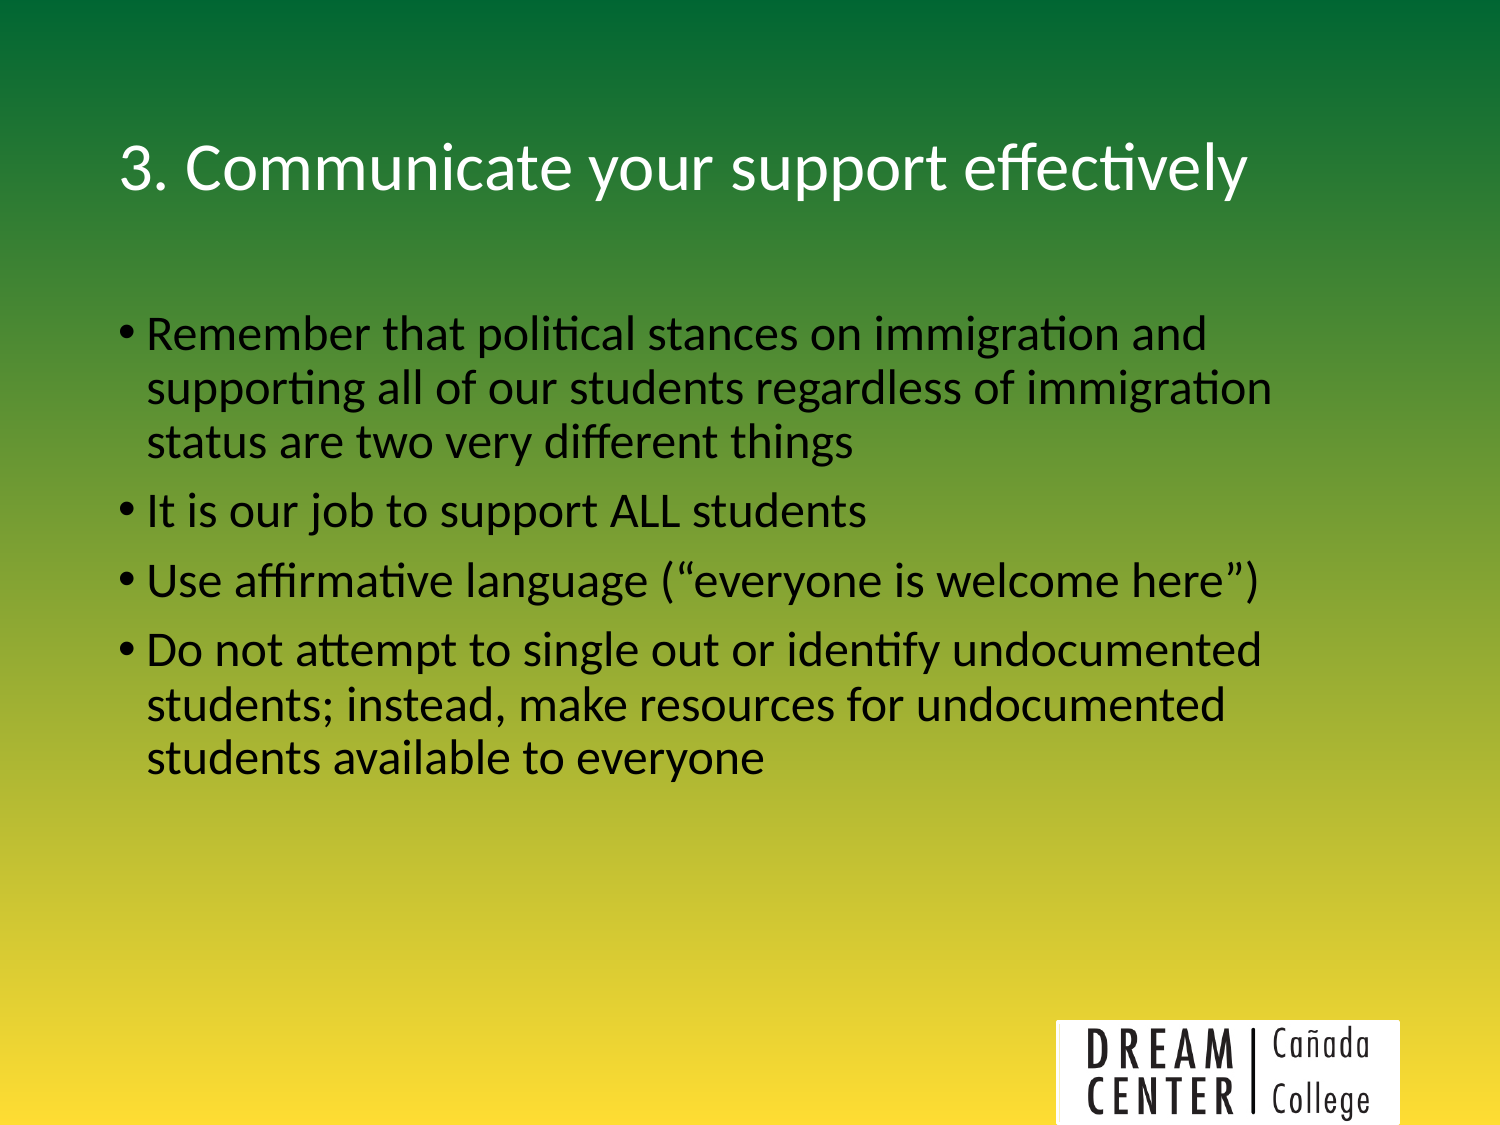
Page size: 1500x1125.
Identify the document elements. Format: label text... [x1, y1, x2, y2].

title 3. Communicate your support effectively [103, 59, 1397, 278]
list Remember that political stances on immigration and supporting all of our students regardless of immigration status are two very different things It is our job to support ALL students Use affirmative language (“everyone is welcome here”) Do not attempt to single out or identify undocumented students; instead, make resources for undocumented students available to everyone [103, 299, 1397, 1014]
picture [1059, 1024, 1397, 1122]
